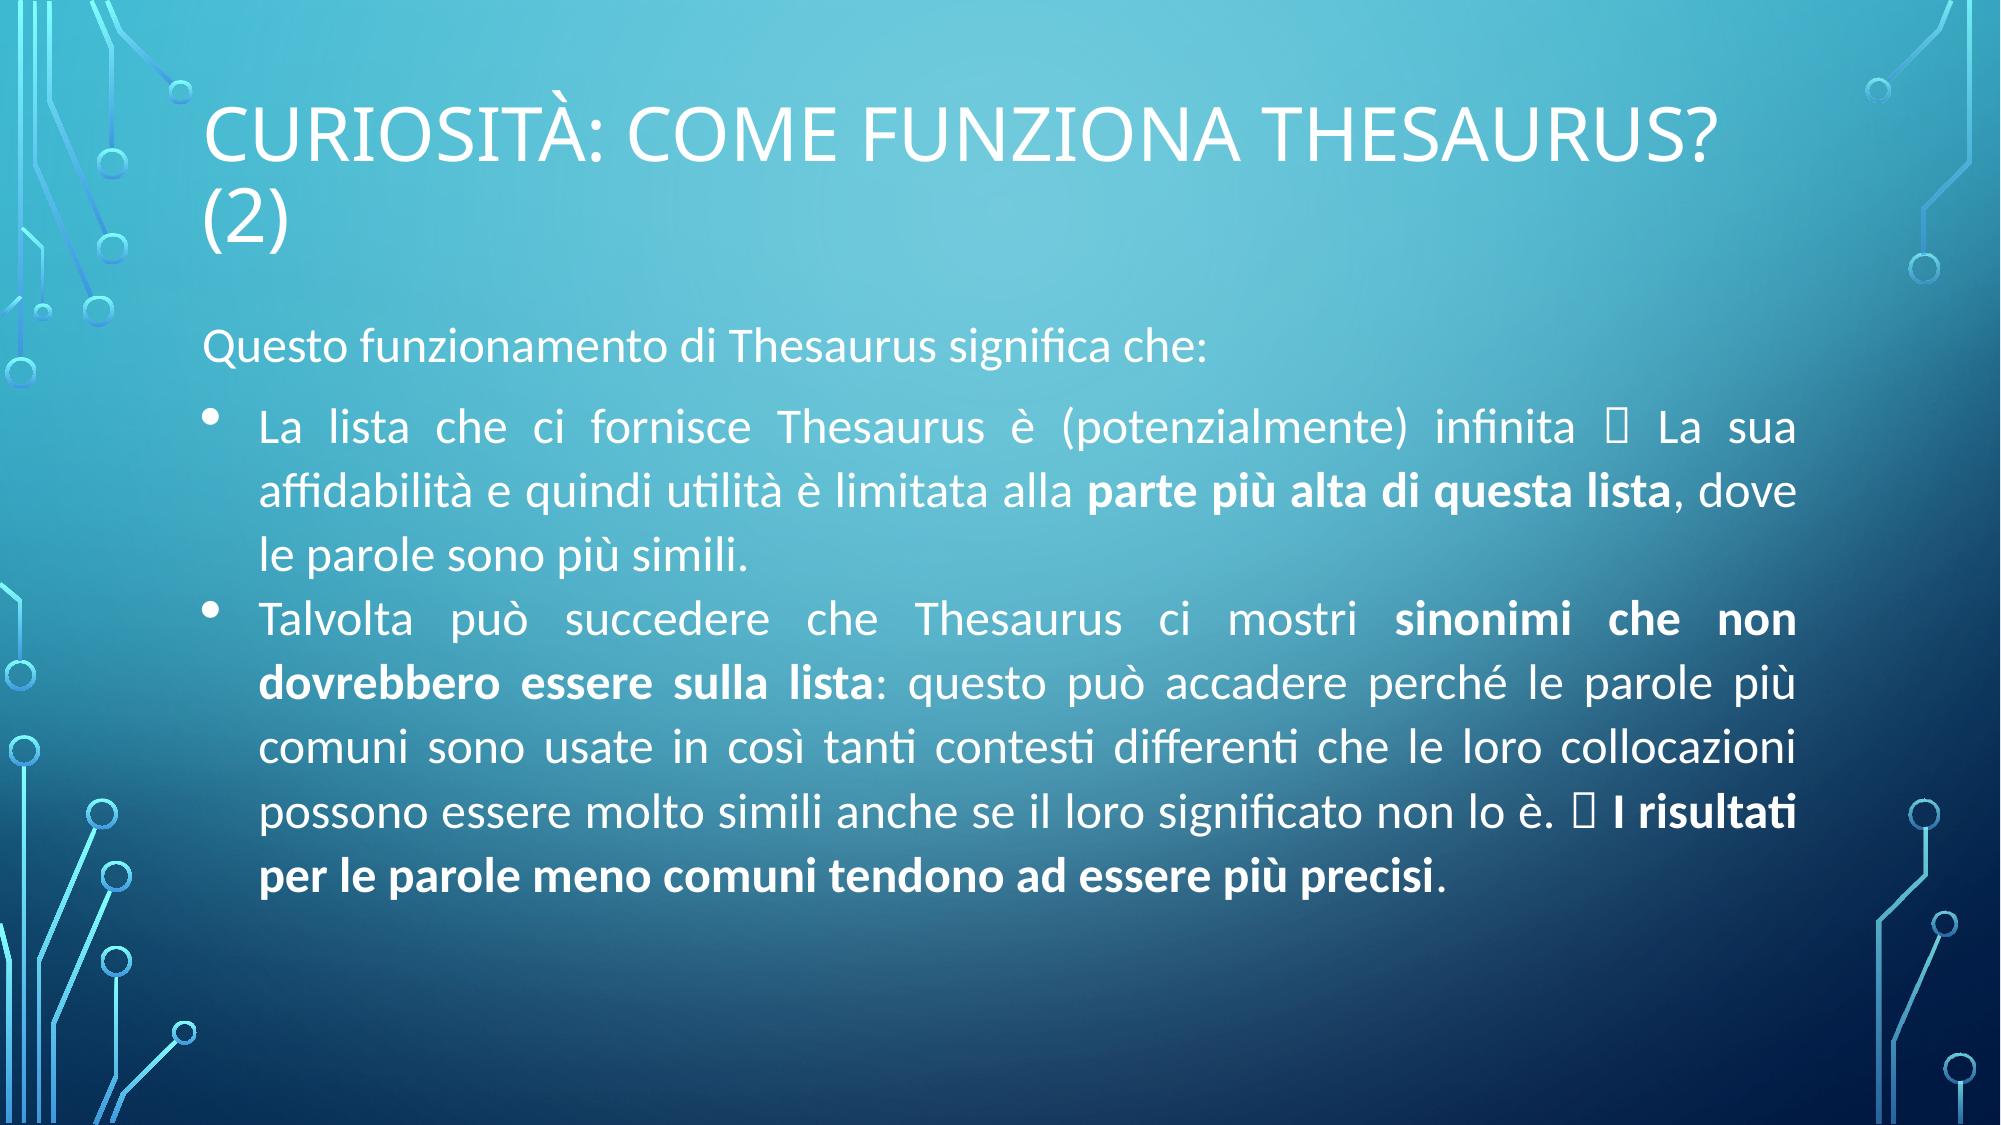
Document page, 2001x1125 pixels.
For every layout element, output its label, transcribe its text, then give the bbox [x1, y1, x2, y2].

text_box Questo funzionamento di Thesaurus significa che: La lista che ci fornisce Thesaurus è (potenzialmente) infinita  La sua affidabilità e quindi utilità è limitata alla parte più alta di questa lista, dove le parole sono più simili. Talvolta può succedere che Thesaurus ci mostri sinonimi che non dovrebbero essere sulla lista: questo può accadere perché le parole più comuni sono usate in così tanti contesti differenti che le loro collocazioni possono essere molto simili anche se il loro significato non lo è.  I risultati per le parole meno comuni tendono ad essere più precisi. [187, 300, 1813, 910]
title CURIOSITà: COME FUNZIONA THESAURUS? (2) [187, 101, 1813, 254]
